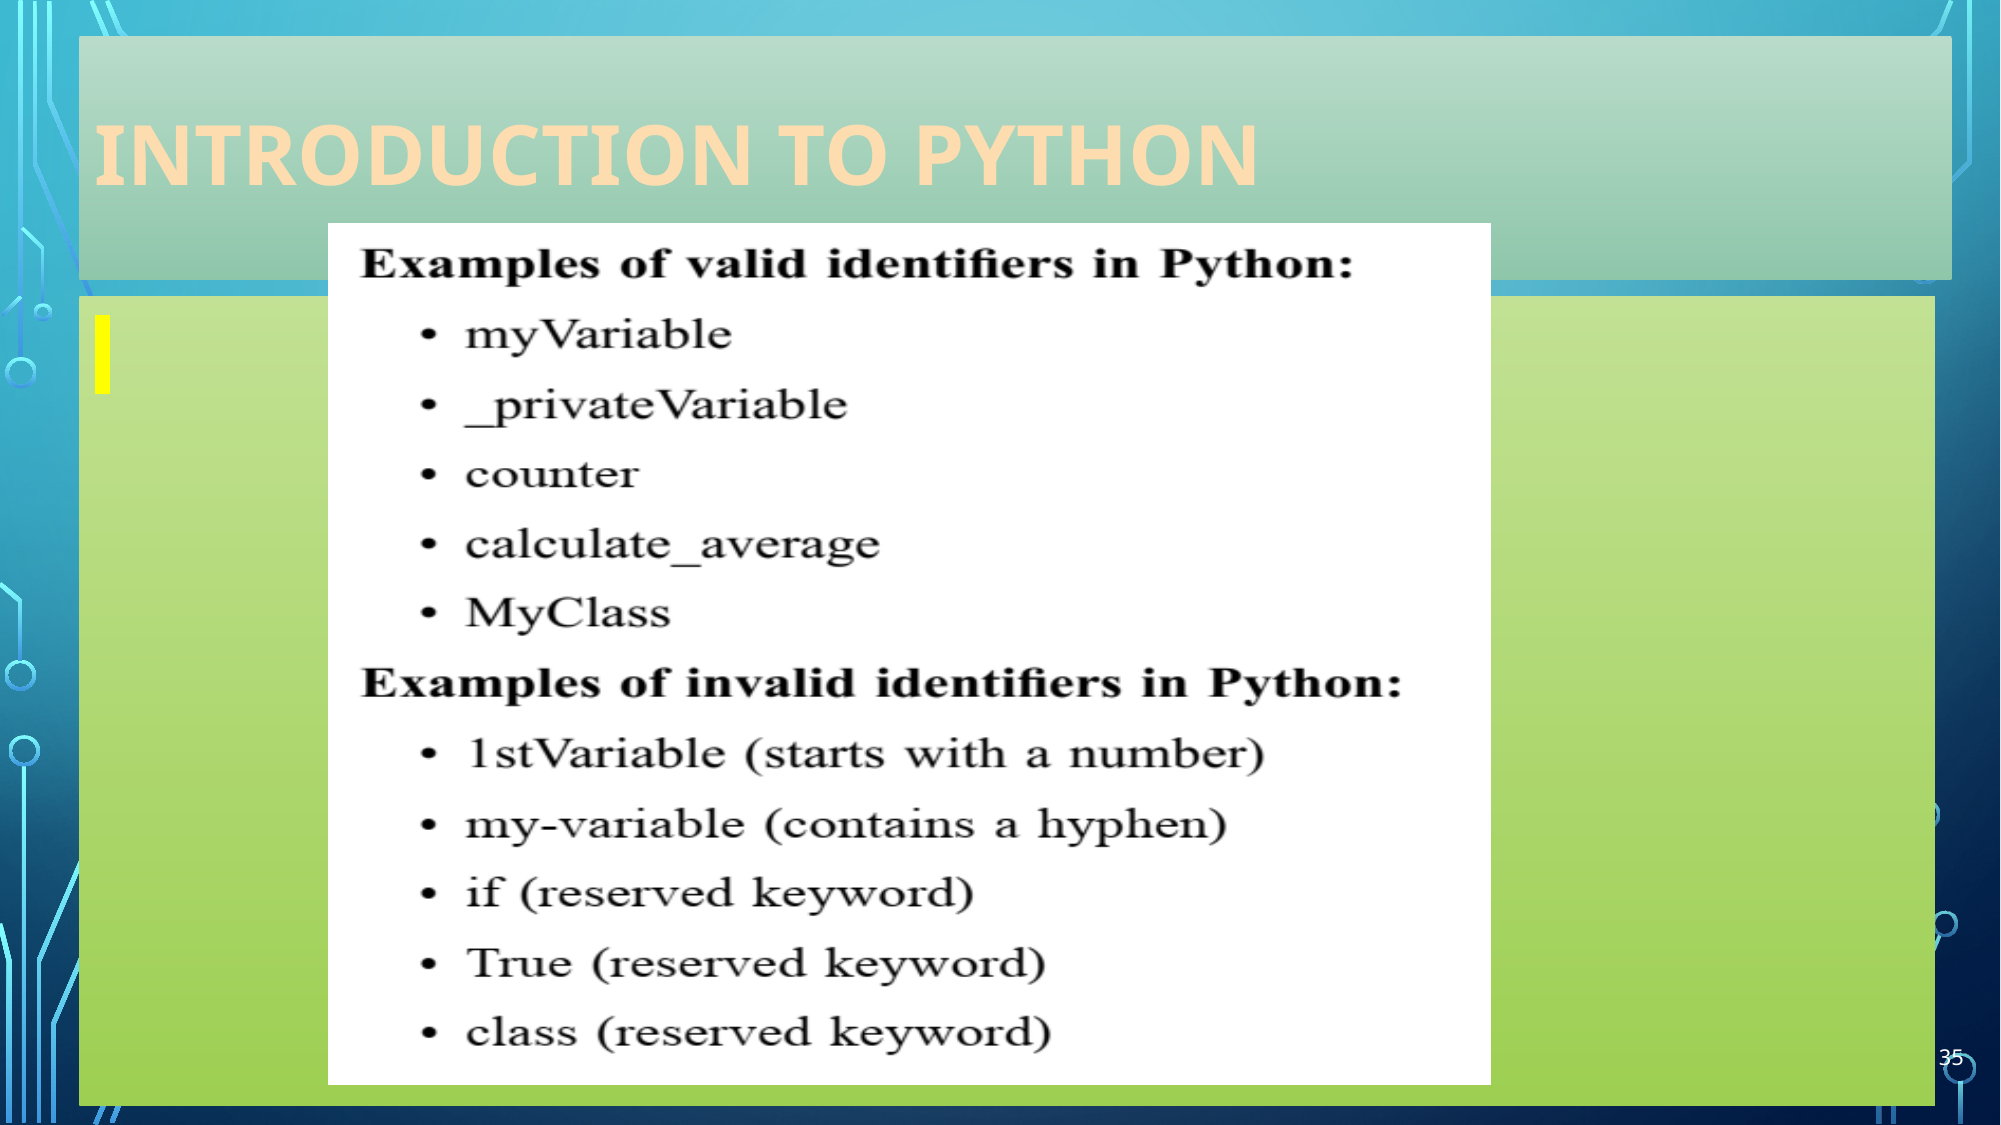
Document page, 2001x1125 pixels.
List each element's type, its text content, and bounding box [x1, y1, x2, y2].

list [79, 296, 1935, 1106]
slide_number 35 [1852, 1028, 1979, 1089]
picture [328, 223, 1492, 1085]
title INTRODUCTION TO PYTHON [79, 36, 1952, 280]
